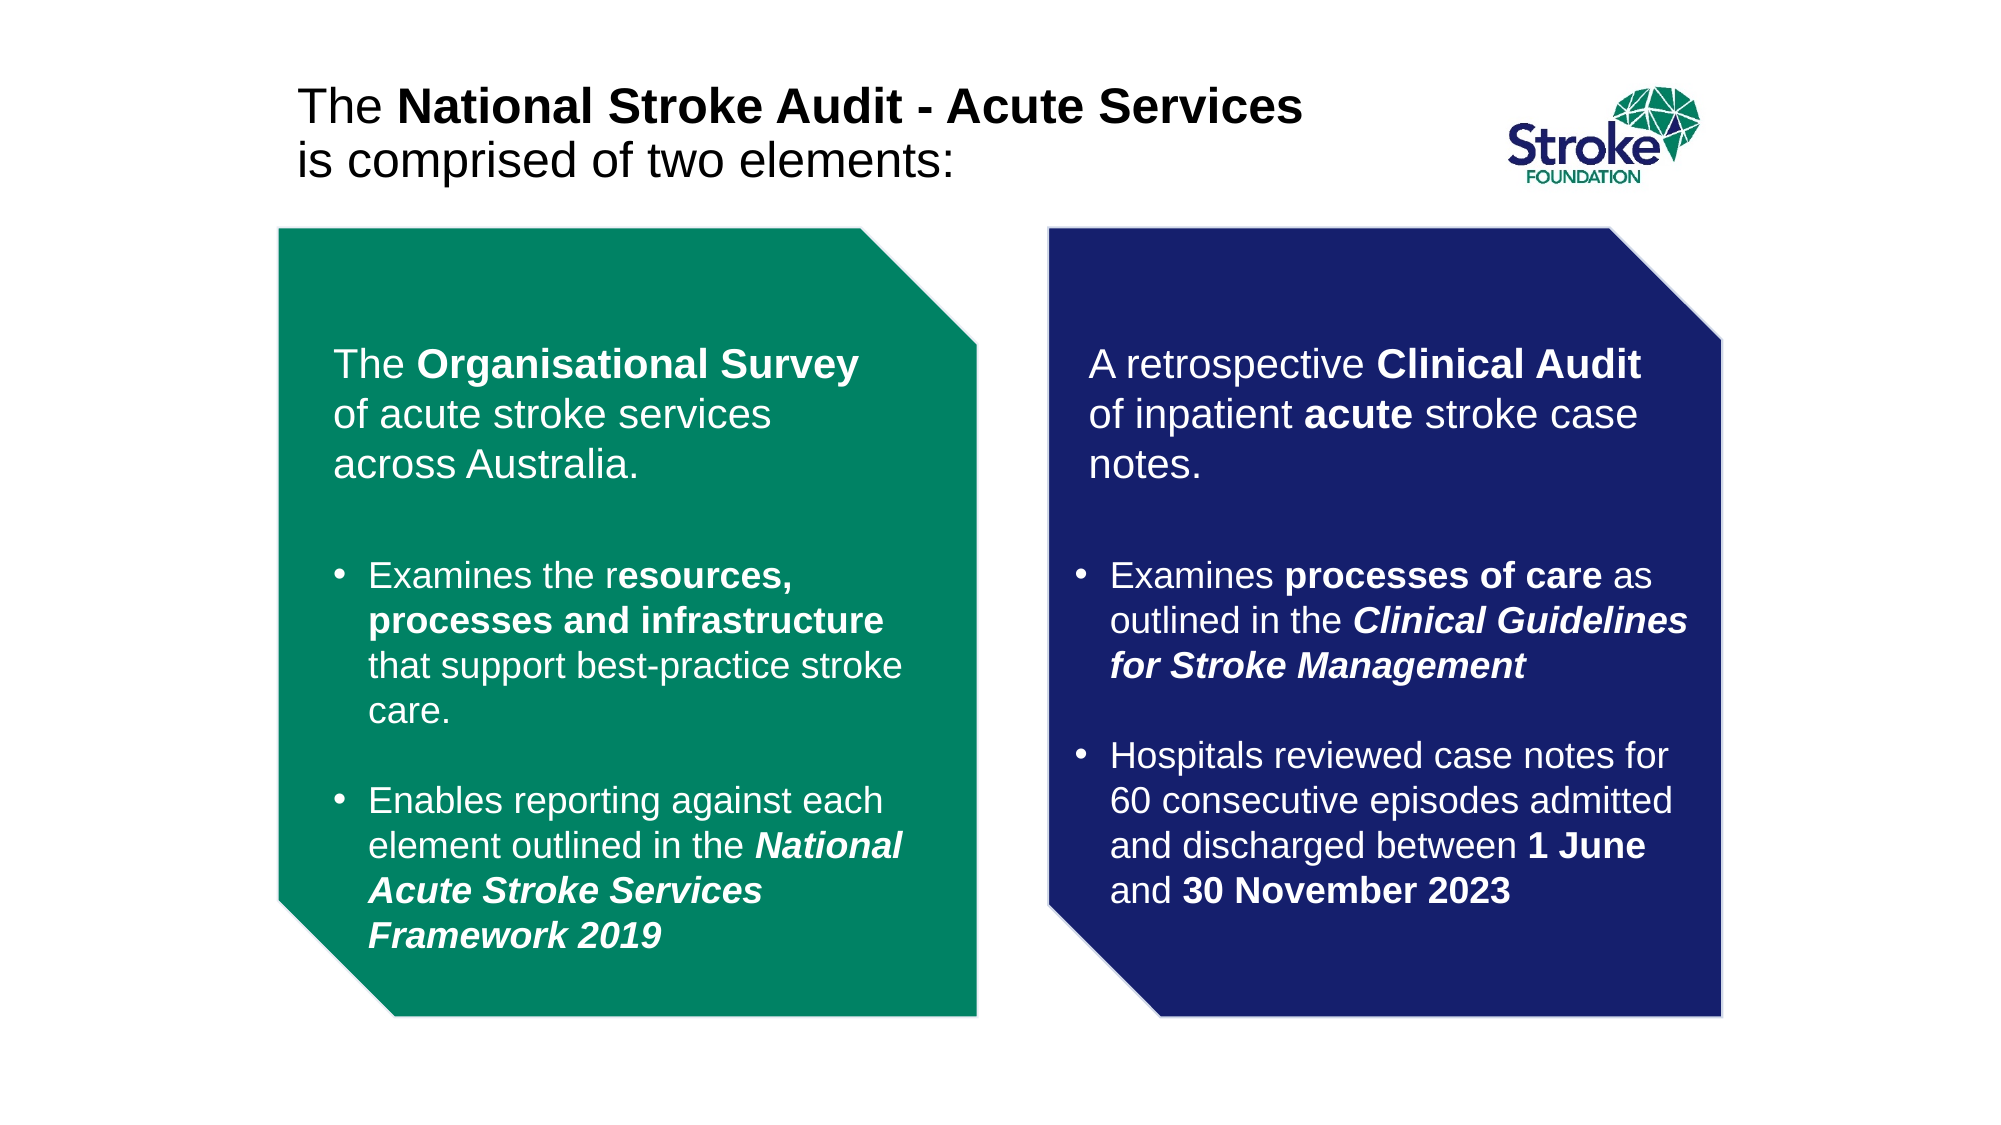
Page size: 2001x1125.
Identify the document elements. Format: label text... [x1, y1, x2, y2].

text_box A retrospective Clinical Audit of inpatient acute stroke case notes. [1073, 329, 1697, 543]
text_box [1047, 226, 1724, 1019]
text_box The Organisational Survey of acute stroke services across Australia. [318, 329, 884, 495]
text_box Examines the resources, processes and infrastructure that support best-practice stroke care. Enables reporting against each element outlined in the National Acute Stroke Services Framework 2019 [318, 543, 946, 1009]
title The National Stroke Audit - Acute Services is comprised of two elements: [281, 55, 1368, 214]
picture [1483, 50, 1723, 220]
text_box Examines processes of care as outlined in the Clinical Guidelines for Stroke Management Hospitals reviewed case notes for 60 consecutive episodes admitted and discharged between 1 June and 30 November 2023 [1059, 543, 1708, 919]
text_box [276, 226, 979, 1019]
